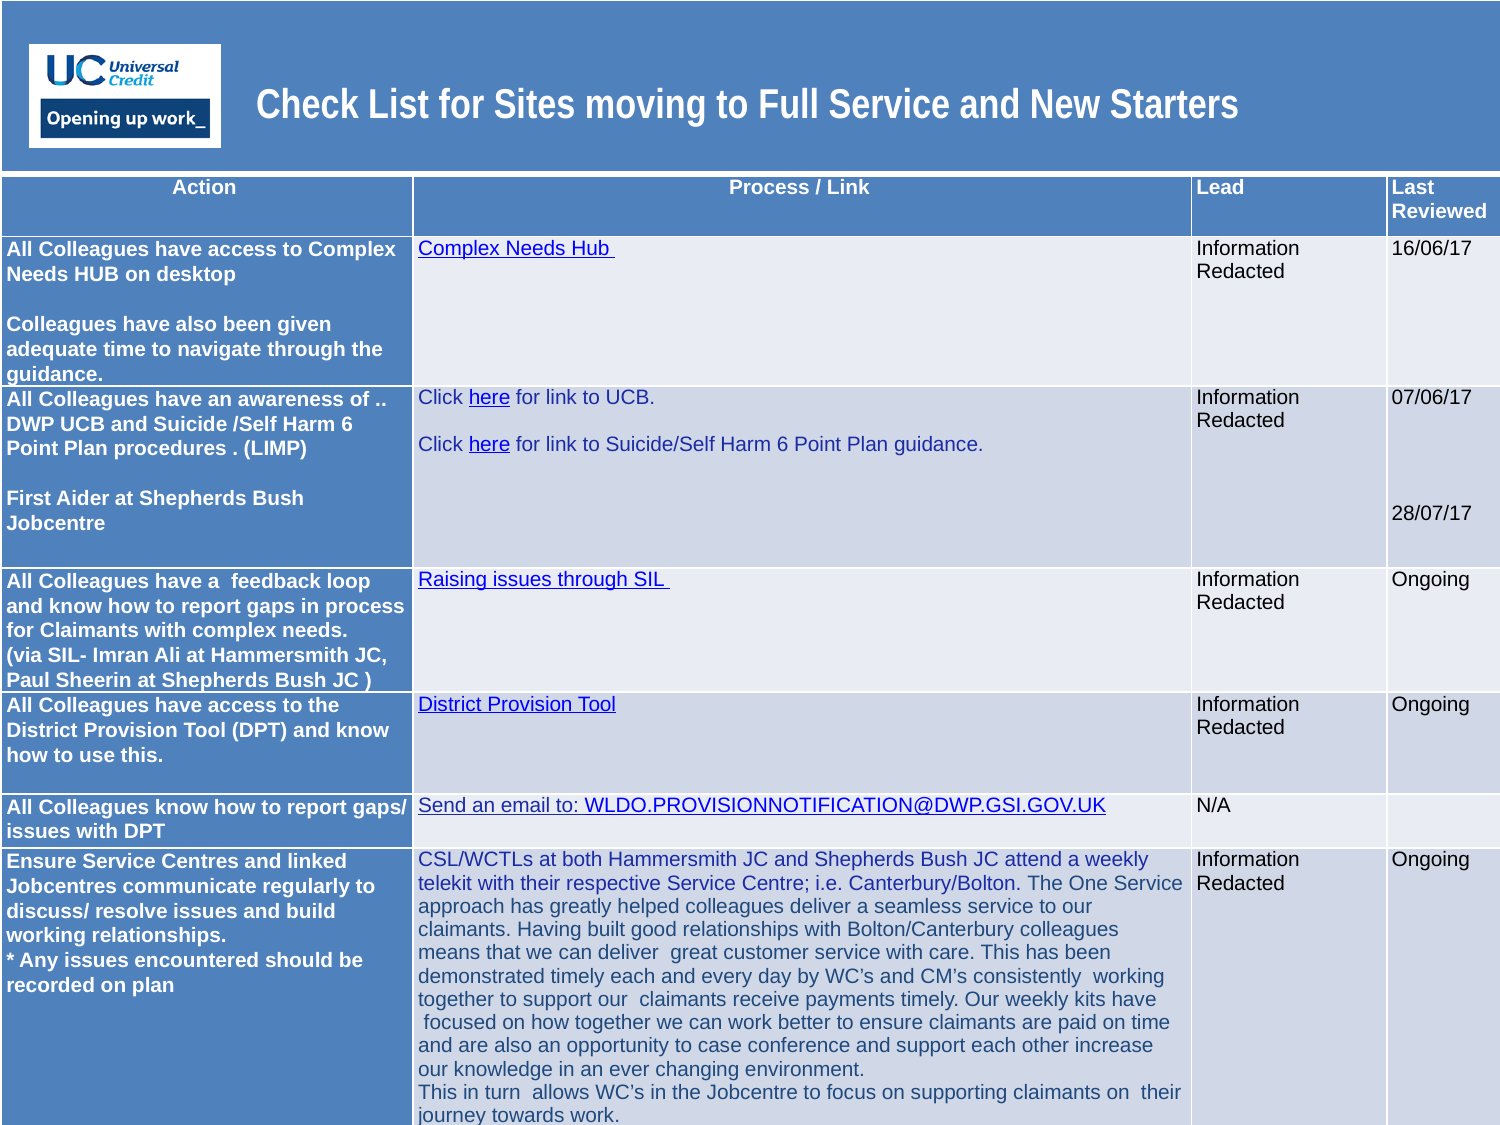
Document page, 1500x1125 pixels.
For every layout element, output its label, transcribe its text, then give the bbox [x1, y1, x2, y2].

table_header Check List for Sites moving to Full Service and New Starters [2, 1, 1500, 171]
table_cell Ensure Service Centres and linked Jobcentres communicate regularly to discuss/ resolve issues and build working relationships. * Any issues encountered should be recorded on plan [2, 849, 412, 1125]
table_cell Ongoing [1388, 849, 1500, 1125]
table_cell Send an email to: WLDO.PROVISIONNOTIFICATION@DWP.GSI.GOV.UK [414, 795, 1191, 847]
table_cell Information Redacted [1192, 387, 1386, 567]
table_cell Information Redacted [1192, 849, 1386, 1125]
table_cell Information Redacted [1192, 693, 1386, 793]
table_cell Information Redacted [1192, 569, 1386, 691]
table_cell All Colleagues have an awareness of .. DWP UCB and Suicide /Self Harm 6 Point Plan procedures . (LIMP) First Aider at Shepherds Bush Jobcentre [2, 387, 412, 567]
table_cell Ongoing [1388, 569, 1500, 691]
table_cell Raising issues through SIL [414, 569, 1191, 691]
table_cell Ongoing [1388, 693, 1500, 793]
table_cell 16/06/17 [1388, 237, 1500, 385]
table_cell Lead [1192, 177, 1386, 236]
table_cell Process / Link [414, 177, 1191, 236]
table_cell [1388, 795, 1500, 847]
picture [29, 44, 222, 149]
table_cell 07/06/17 28/07/17 [1388, 387, 1500, 567]
table_cell All Colleagues have access to the District Provision Tool (DPT) and know how to use this. [2, 693, 412, 793]
table_cell Action [2, 177, 412, 236]
table_cell All Colleagues have access to Complex Needs HUB on desktop Colleagues have also been given adequate time to navigate through the guidance. [2, 237, 412, 385]
table_cell Last Reviewed [1388, 177, 1500, 236]
table_cell N/A [1192, 795, 1386, 847]
table_cell All Colleagues know how to report gaps/ issues with DPT [2, 795, 412, 847]
table_cell Click here for link to UCB. Click here for link to Suicide/Self Harm 6 Point Plan guidance. [414, 387, 1191, 567]
table_cell Complex Needs Hub [414, 237, 1191, 385]
table_cell CSL/WCTLs at both Hammersmith JC and Shepherds Bush JC attend a weekly telekit with their respective Service Centre; i.e. Canterbury/Bolton. The One Service approach has greatly helped colleagues deliver a seamless service to our claimants. Having built good relationships with Bolton/Canterbury colleagues means that we can deliver great customer service with care. This has been demonstrated timely each and every day by WC’s and CM’s consistently working together to support our claimants receive payments timely. Our weekly kits have focused on how together we can work better to ensure claimants are paid on time and are also an opportunity to case conference and support each other increase our knowledge in an ever changing environment. This in turn allows WC’s in the Jobcentre to focus on supporting claimants on their journey towards work. The good relationships built have also been beneficial in protecting our DWP reputation whilst landing UCFS in Hammersmith and Fulham. This has been evidenced by Bolton colleagues supporting Jobcentre leadership teams during our fortnightly kits with LA colleagues resolving housing queries. Together we have also worked and continue to work on a complex needs plan to ensure that all colleagues across the service are able to help and support the most vulnerable at every contact. We will continue to develop closer working through our WC’s based in the Service Centre as we agree and discuss how they are able to support the promotion of jobs and vacancies that are available. We are aiming to ensure that every time contact is made by claimants we are adopting a work first approach referring appropriately to vacancies/provision etc. [414, 849, 1191, 1125]
table_cell All Colleagues have a feedback loop and know how to report gaps in process for Claimants with complex needs. (via SIL- Imran Ali at Hammersmith JC, Paul Sheerin at Shepherds Bush JC ) [2, 569, 412, 691]
table_cell District Provision Tool [414, 693, 1191, 793]
table_cell Information Redacted [1192, 237, 1386, 385]
